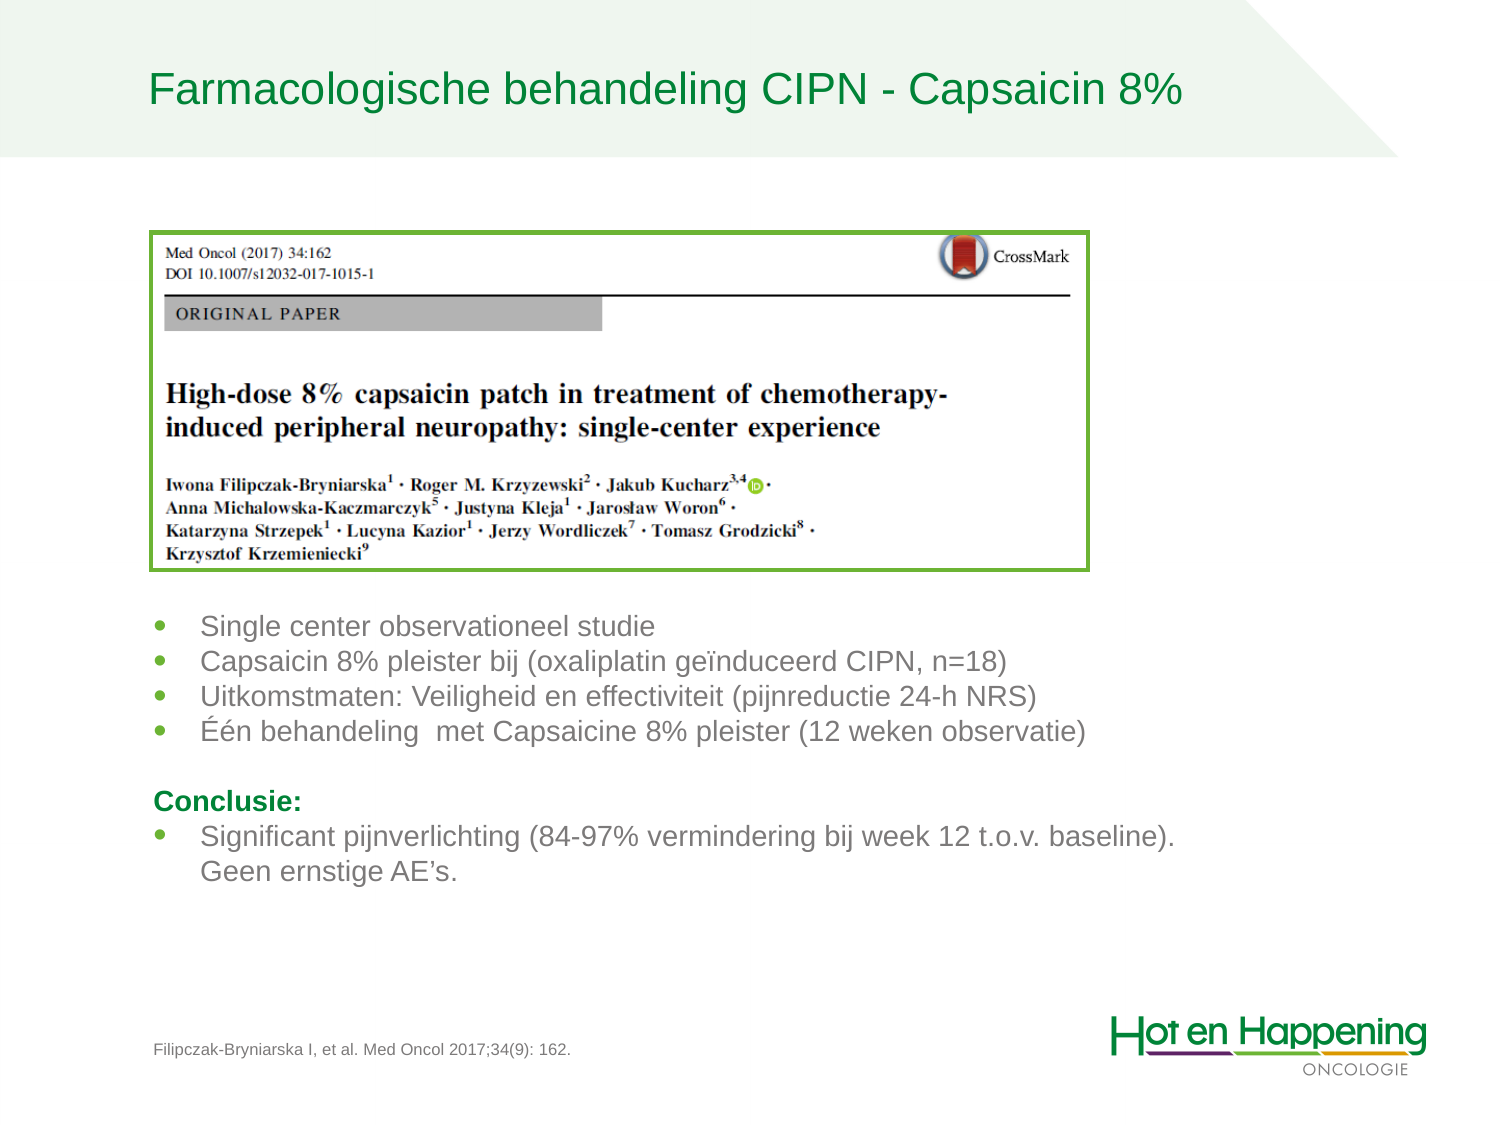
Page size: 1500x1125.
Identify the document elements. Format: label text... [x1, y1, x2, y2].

text_box Single center observationeel studie Capsaicin 8% pleister bij (oxaliplatin geïnduceerd CIPN, n=18) Uitkomstmaten: Veiligheid en effectiviteit (pijnreductie 24-h NRS) Één behandeling met Capsaicine 8% pleister (12 weken observatie) Conclusie: Significant pijnverlichting (84-97% vermindering bij week 12 t.o.v. baseline). Geen ernstige AE’s. [153, 607, 1372, 888]
text_box Filipczak-Bryniarska I, et al. Med Oncol 2017;34(9): 162. [153, 1038, 950, 1059]
picture [0, 0, 1500, 1125]
subtitle Farmacologische behandeling CIPN - Capsaicin 8% [133, 52, 1256, 159]
